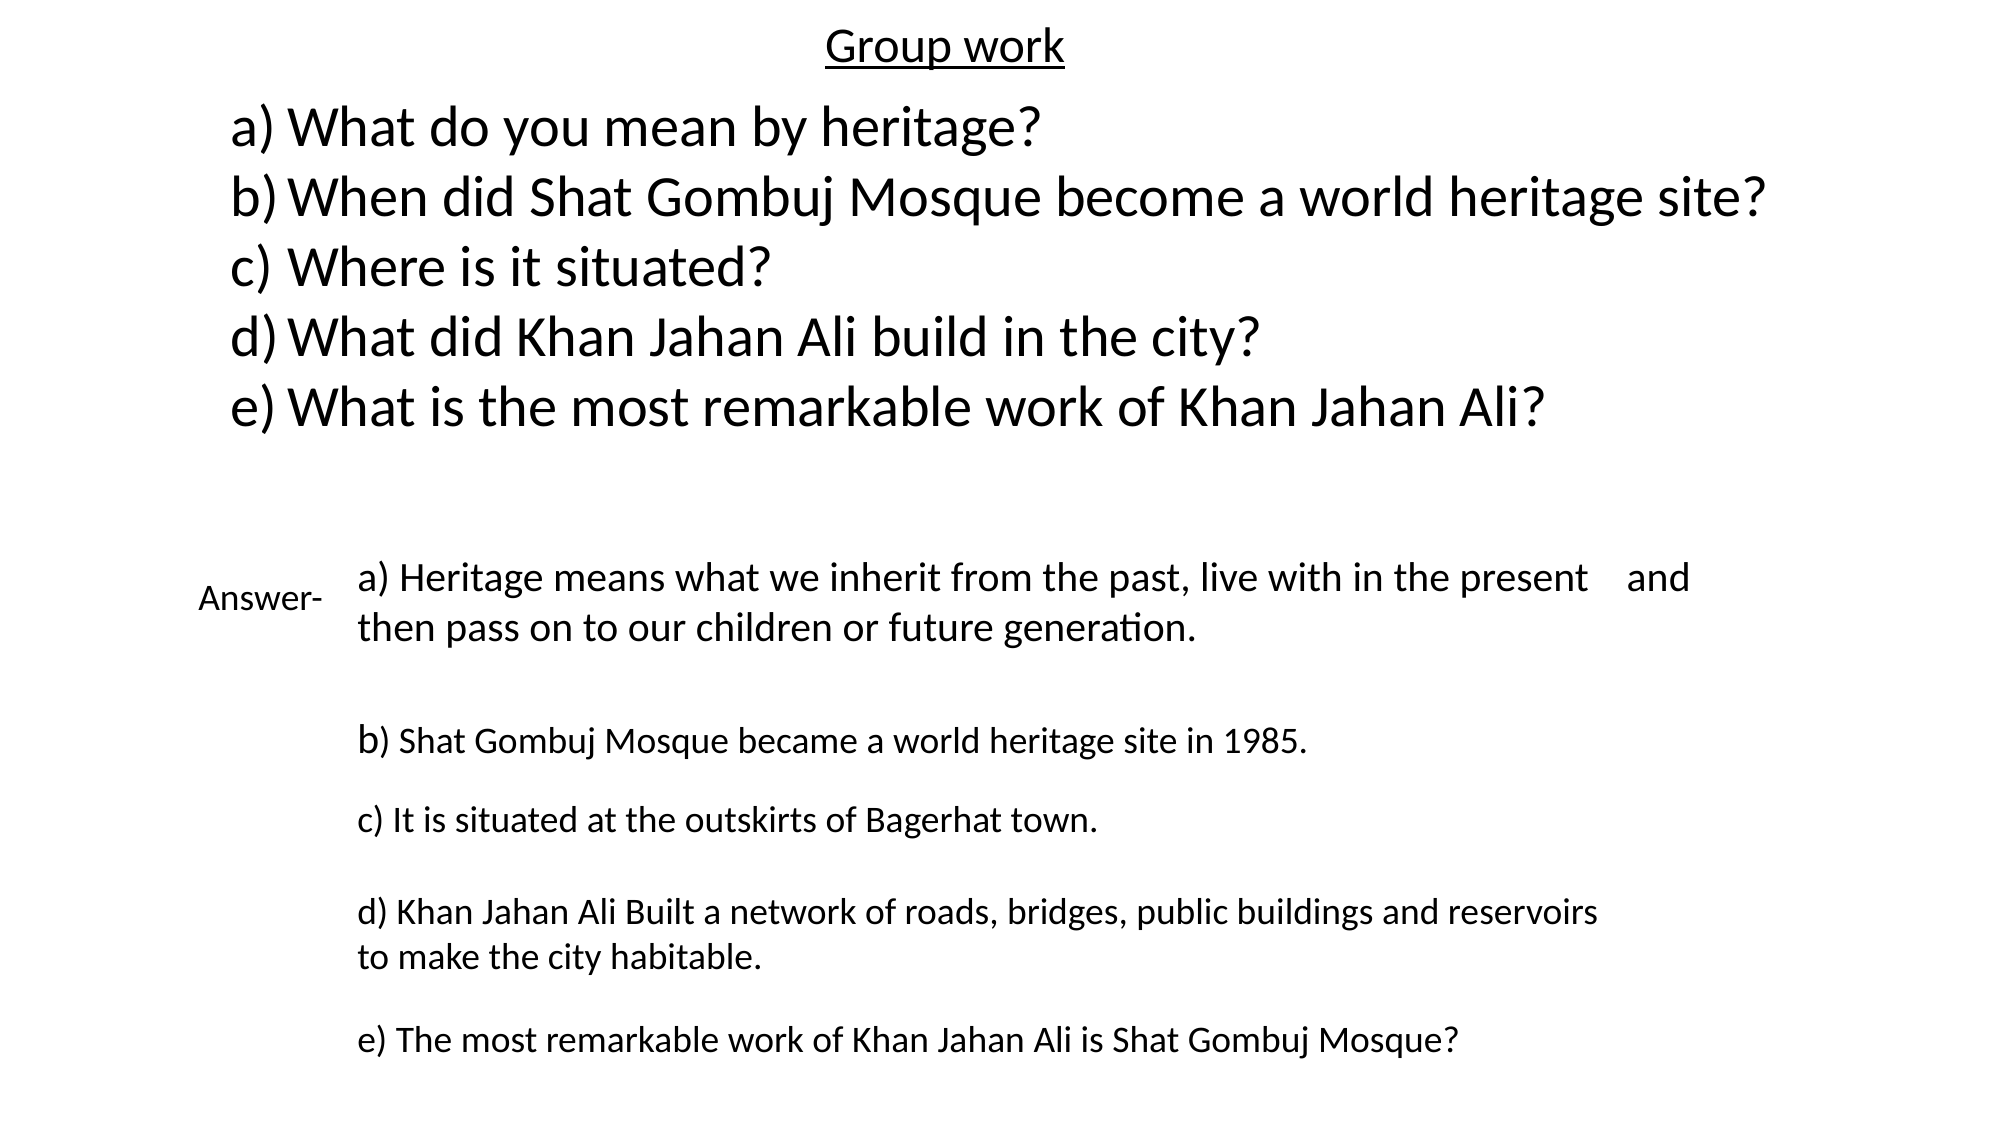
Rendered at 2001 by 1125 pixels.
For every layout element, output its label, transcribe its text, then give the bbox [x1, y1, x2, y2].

text_box Group work [810, 5, 1084, 81]
text_box a) Heritage means what we inherit from the past, live with in the present and then pass on to our children or future generation. [342, 542, 1735, 658]
text_box e) The most remarkable work of Khan Jahan Ali is Shat Gombuj Mosque? [342, 1007, 1489, 1068]
text_box What do you mean by heritage? When did Shat Gombuj Mosque become a world heritage site? Where is it situated? What did Khan Jahan Ali build in the city? What is the most remarkable work of Khan Jahan Ali? [216, 81, 1793, 516]
text_box d) Khan Jahan Ali Built a network of roads, bridges, public buildings and reservoirs to make the city habitable. [342, 879, 1621, 985]
text_box Answer- [183, 565, 342, 626]
text_box b) Shat Gombuj Mosque became a world heritage site in 1985. [342, 704, 1335, 769]
text_box c) It is situated at the outskirts of Bagerhat town. [342, 787, 1122, 848]
